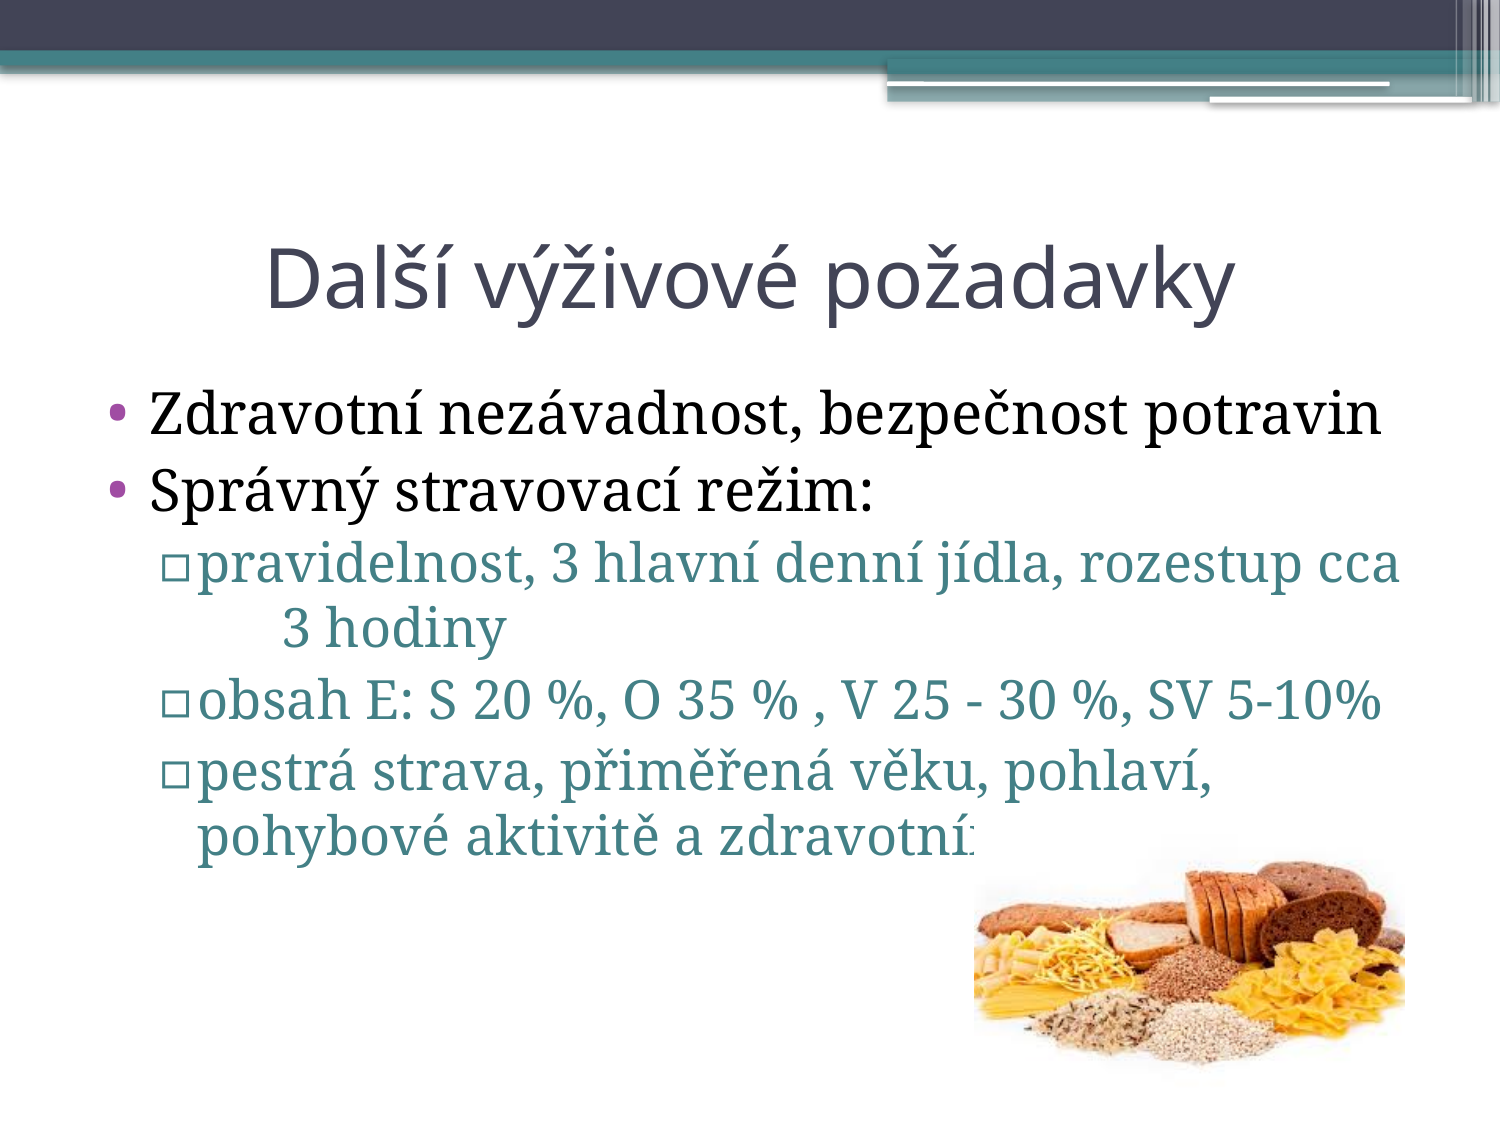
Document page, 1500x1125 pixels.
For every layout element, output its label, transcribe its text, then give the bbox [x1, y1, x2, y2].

list Zdravotní nezávadnost, bezpečnost potravin Správný stravovací režim: pravidelnost, 3 hlavní denní jídla, rozestup cca 3 hodiny obsah E: S 20 %, O 35 % , V 25 - 30 %, SV 5-10% pestrá strava, přiměřená věku, pohlaví, pohybové aktivitě a zdravotnímu stavu [75, 368, 1425, 1079]
title Další výživové požadavky [75, 187, 1425, 363]
picture [974, 810, 1405, 1097]
